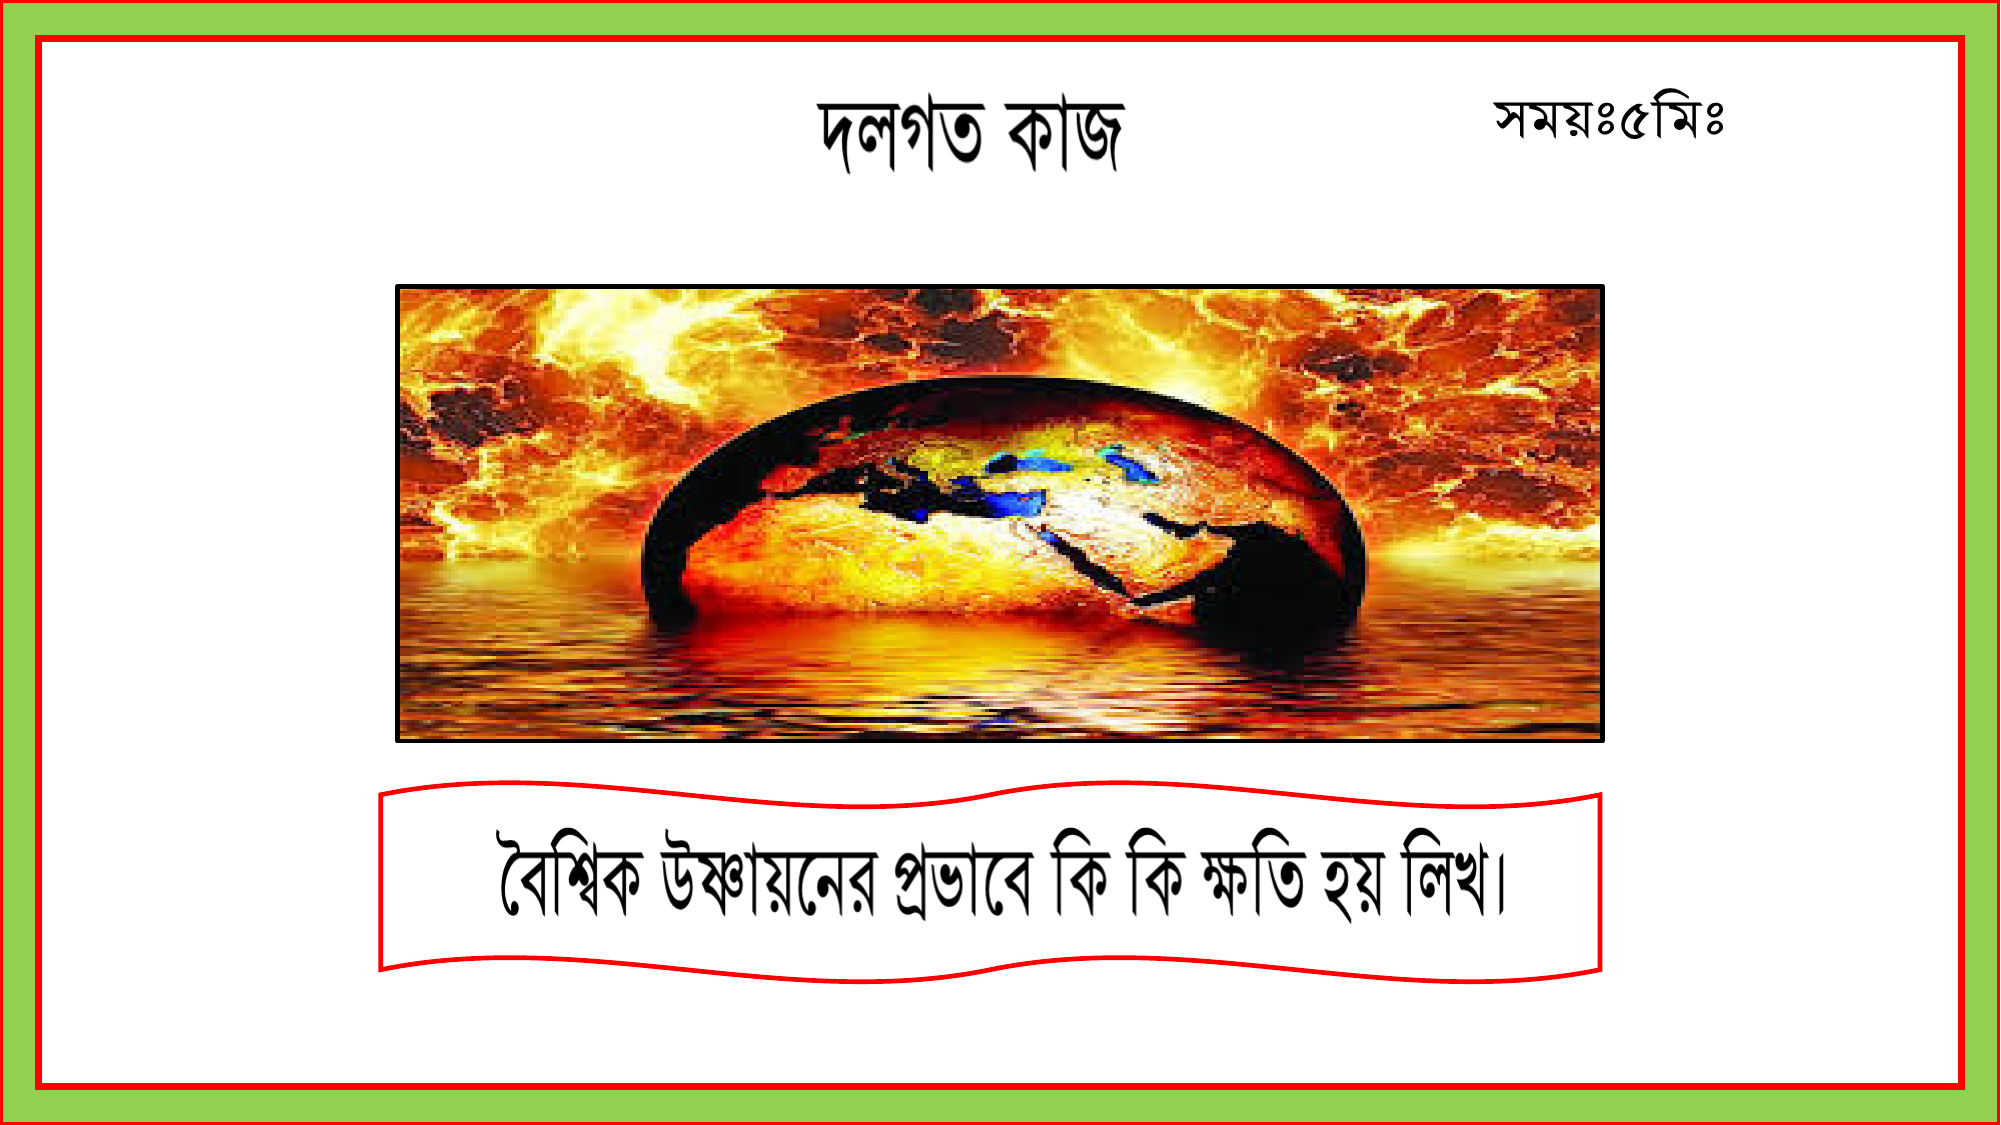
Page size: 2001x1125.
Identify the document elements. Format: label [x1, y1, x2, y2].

picture [399, 27, 1600, 739]
text_box [0, 0, 2000, 1125]
picture [1453, 61, 1770, 200]
text_box [380, 782, 1600, 983]
